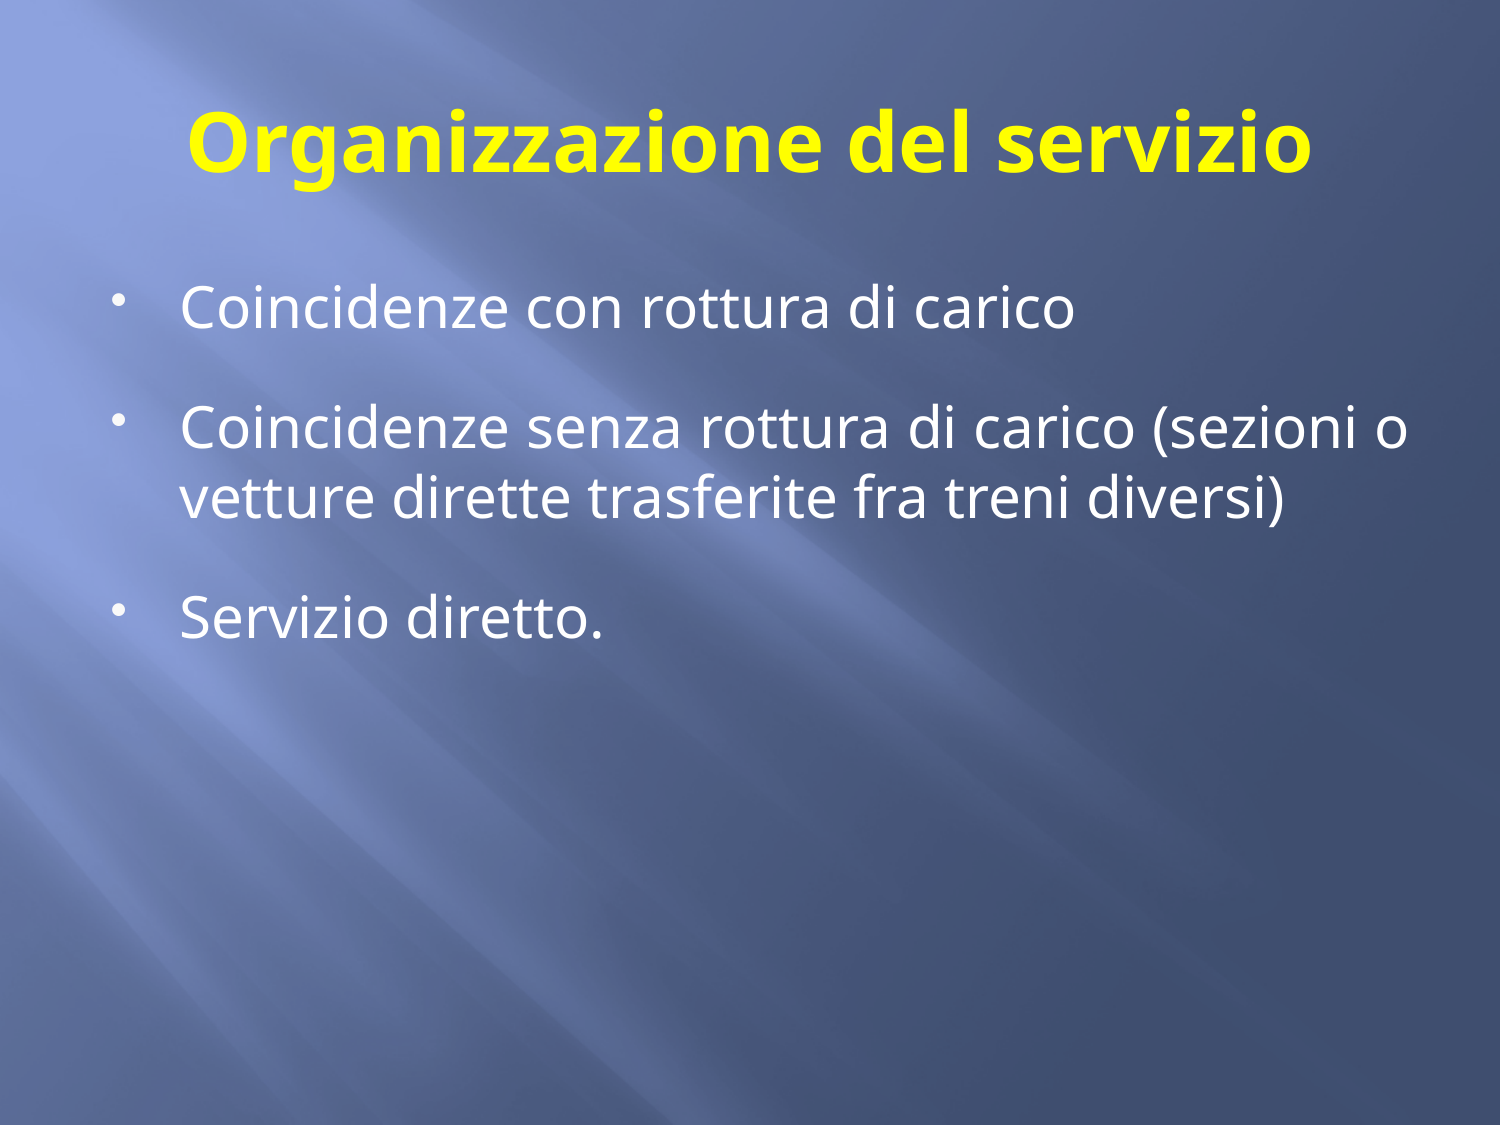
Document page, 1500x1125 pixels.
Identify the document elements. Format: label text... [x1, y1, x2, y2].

title Organizzazione del servizio [75, 45, 1425, 233]
list Coincidenze con rottura di carico Coincidenze senza rottura di carico (sezioni o vetture dirette trasferite fra treni diversi) Servizio diretto. [75, 262, 1425, 1035]
